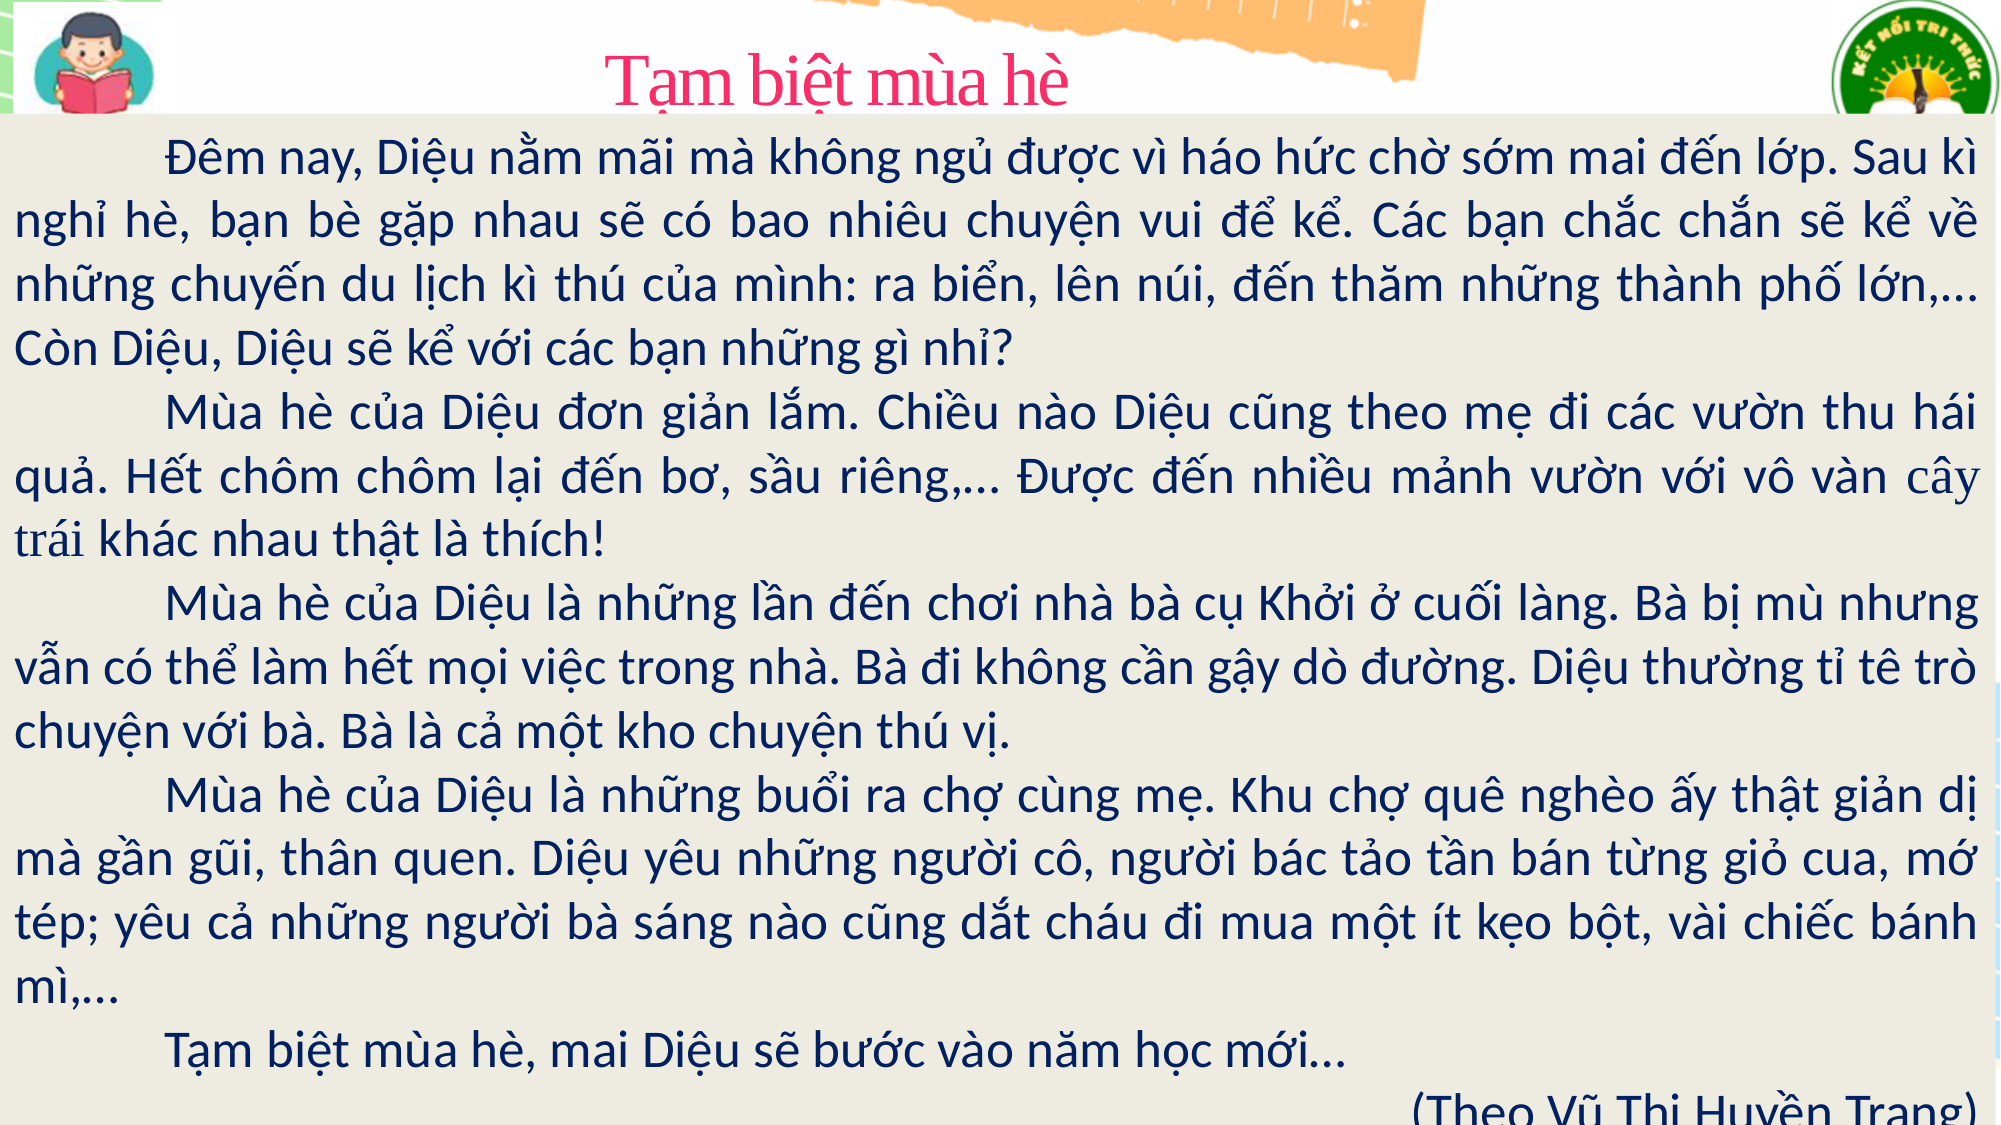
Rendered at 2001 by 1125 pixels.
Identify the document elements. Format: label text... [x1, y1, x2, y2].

text_box Tạm biệt mùa hè [474, 0, 1200, 113]
picture [0, 0, 474, 128]
text_box Đêm nay, Diệu nằm mãi mà không ngủ được vì háo hức chờ sớm mai đến lớp. Sau kì nghỉ hè, bạn bè gặp nhau sẽ có bao nhiêu chuyện vui để kể. Các bạn chắc chắn sẽ kể về những chuyến du lịch kì thú của mình: ra biển, lên núi, đến thăm những thành phố lớn,… Còn Diệu, Diệu sẽ kể với các bạn những gì nhỉ? Mùa hè của Diệu đơn giản lắm. Chiều nào Diệu cũng theo mẹ đi các vườn thu hái quả. Hết chôm chôm lại đến bơ, sầu riêng,… Được đến nhiều mảnh vườn với vô vàn cây trái khác nhau thật là thích! Mùa hè của Diệu là những lần đến chơi nhà bà cụ Khởi ở cuối làng. Bà bị mù nhưng vẫn có thể làm hết mọi việc trong nhà. Bà đi không cần gậy dò đường. Diệu thường tỉ tê trò chuyện với bà. Bà là cả một kho chuyện thú vị. Mùa hè của Diệu là những buổi ra chợ cùng mẹ. Khu chợ quê nghèo ấy thật giản dị mà gần gũi, thân quen. Diệu yêu những người cô, người bác tảo tần bán từng giỏ cua, mớ tép; yêu cả những người bà sáng nào cũng dắt cháu đi mua một ít kẹo bột, vài chiếc bánh mì,… Tạm biệt mùa hè, mai Diệu sẽ bước vào năm học mới… (Theo Vũ Thị Huyền Trang) [0, 113, 1996, 1125]
picture [1200, 0, 2001, 1125]
